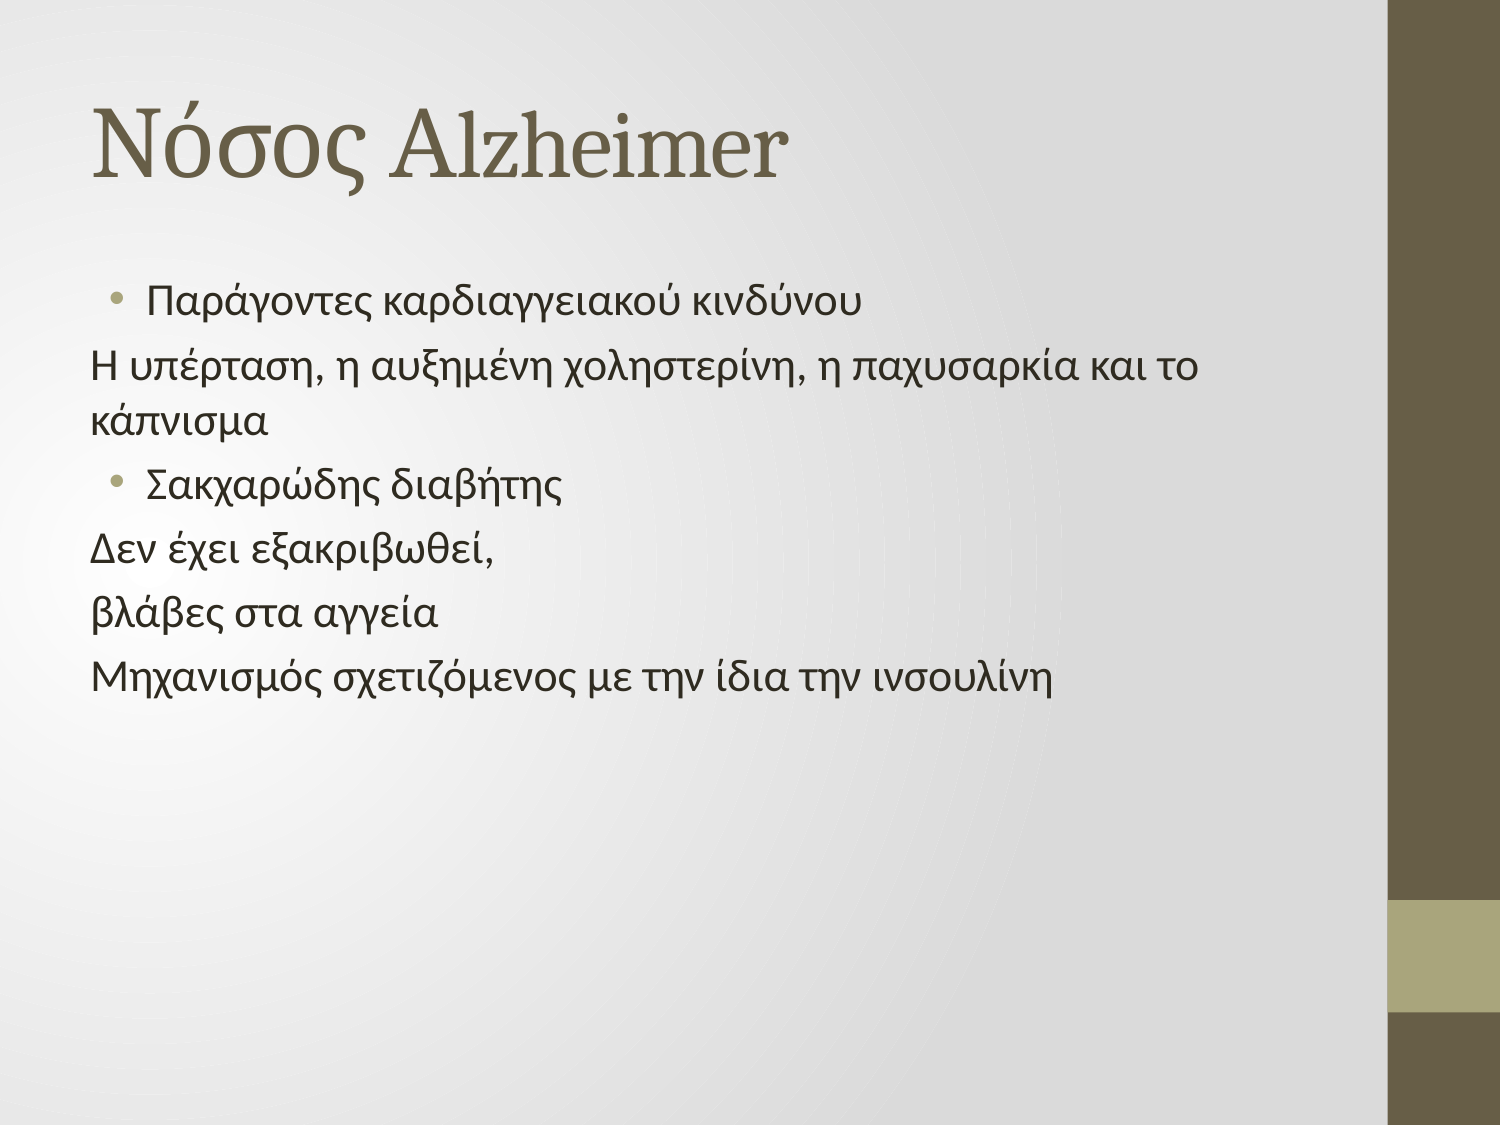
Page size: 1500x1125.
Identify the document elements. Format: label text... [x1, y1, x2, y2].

title Νόσος Αlzheimer [75, 45, 1325, 233]
list Παράγοντες καρδιαγγειακού κινδύνου Η υπέρταση, η αυξημένη χοληστερίνη, η παχυσαρκία και το κάπνισμα Σακχαρώδης διαβήτης Δεν έχει εξακριβωθεί, βλάβες στα αγγεία Μηχανισμός σχετιζόμενος με την ίδια την ινσουλίνη [75, 262, 1325, 1050]
